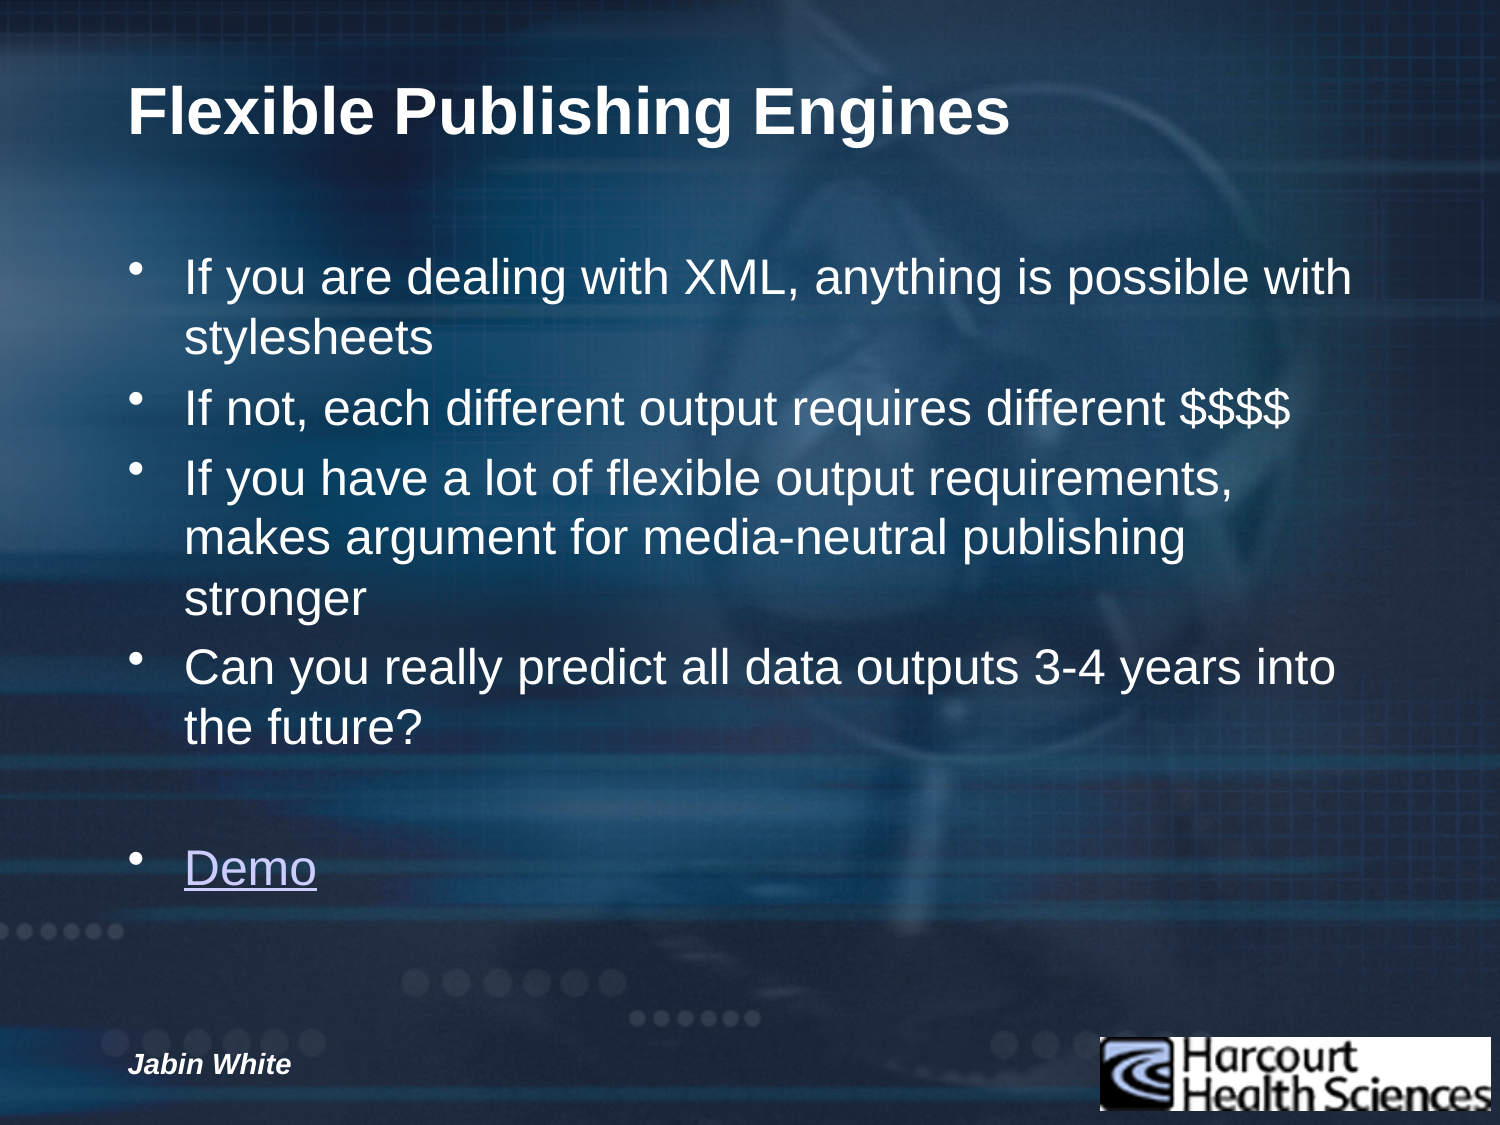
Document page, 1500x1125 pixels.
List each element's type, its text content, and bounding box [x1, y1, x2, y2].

title Flexible Publishing Engines [112, 12, 1388, 200]
list If you are dealing with XML, anything is possible with stylesheets If not, each different output requires different $$$$ If you have a lot of flexible output requirements, makes argument for media-neutral publishing stronger Can you really predict all data outputs 3-4 years into the future? Demo [112, 237, 1388, 1000]
picture [0, 0, 1500, 1125]
slide_number Jabin White [112, 1025, 425, 1100]
